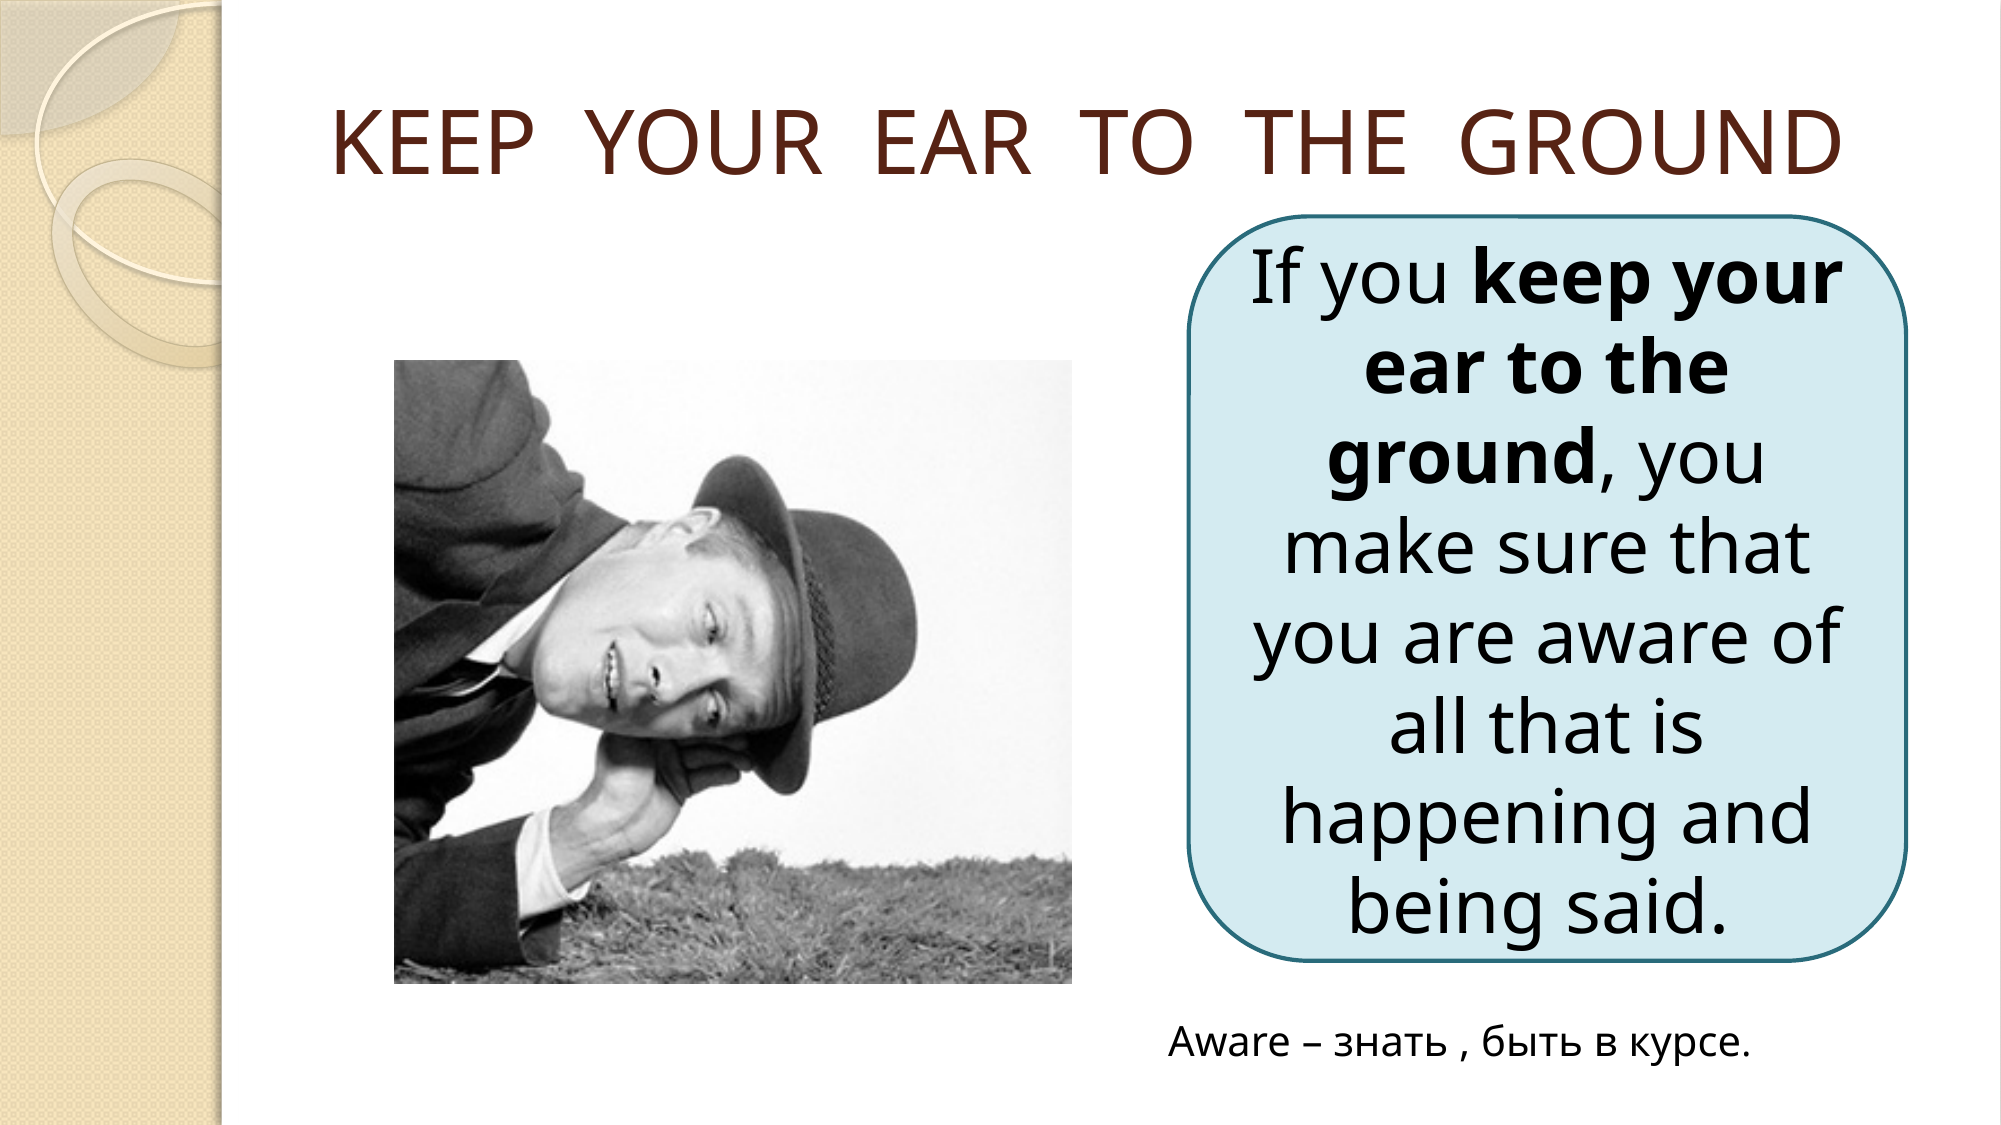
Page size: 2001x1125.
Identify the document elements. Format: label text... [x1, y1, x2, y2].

text_box Aware – знать , быть в курсе. [1153, 1007, 1767, 1073]
picture [394, 360, 1072, 984]
text_box If you keep your ear to the ground, you make sure that you are aware of all that is happening and being said. [1186, 214, 1909, 963]
title KEEP YOUR EAR TO THE GROUND [313, 45, 1954, 233]
